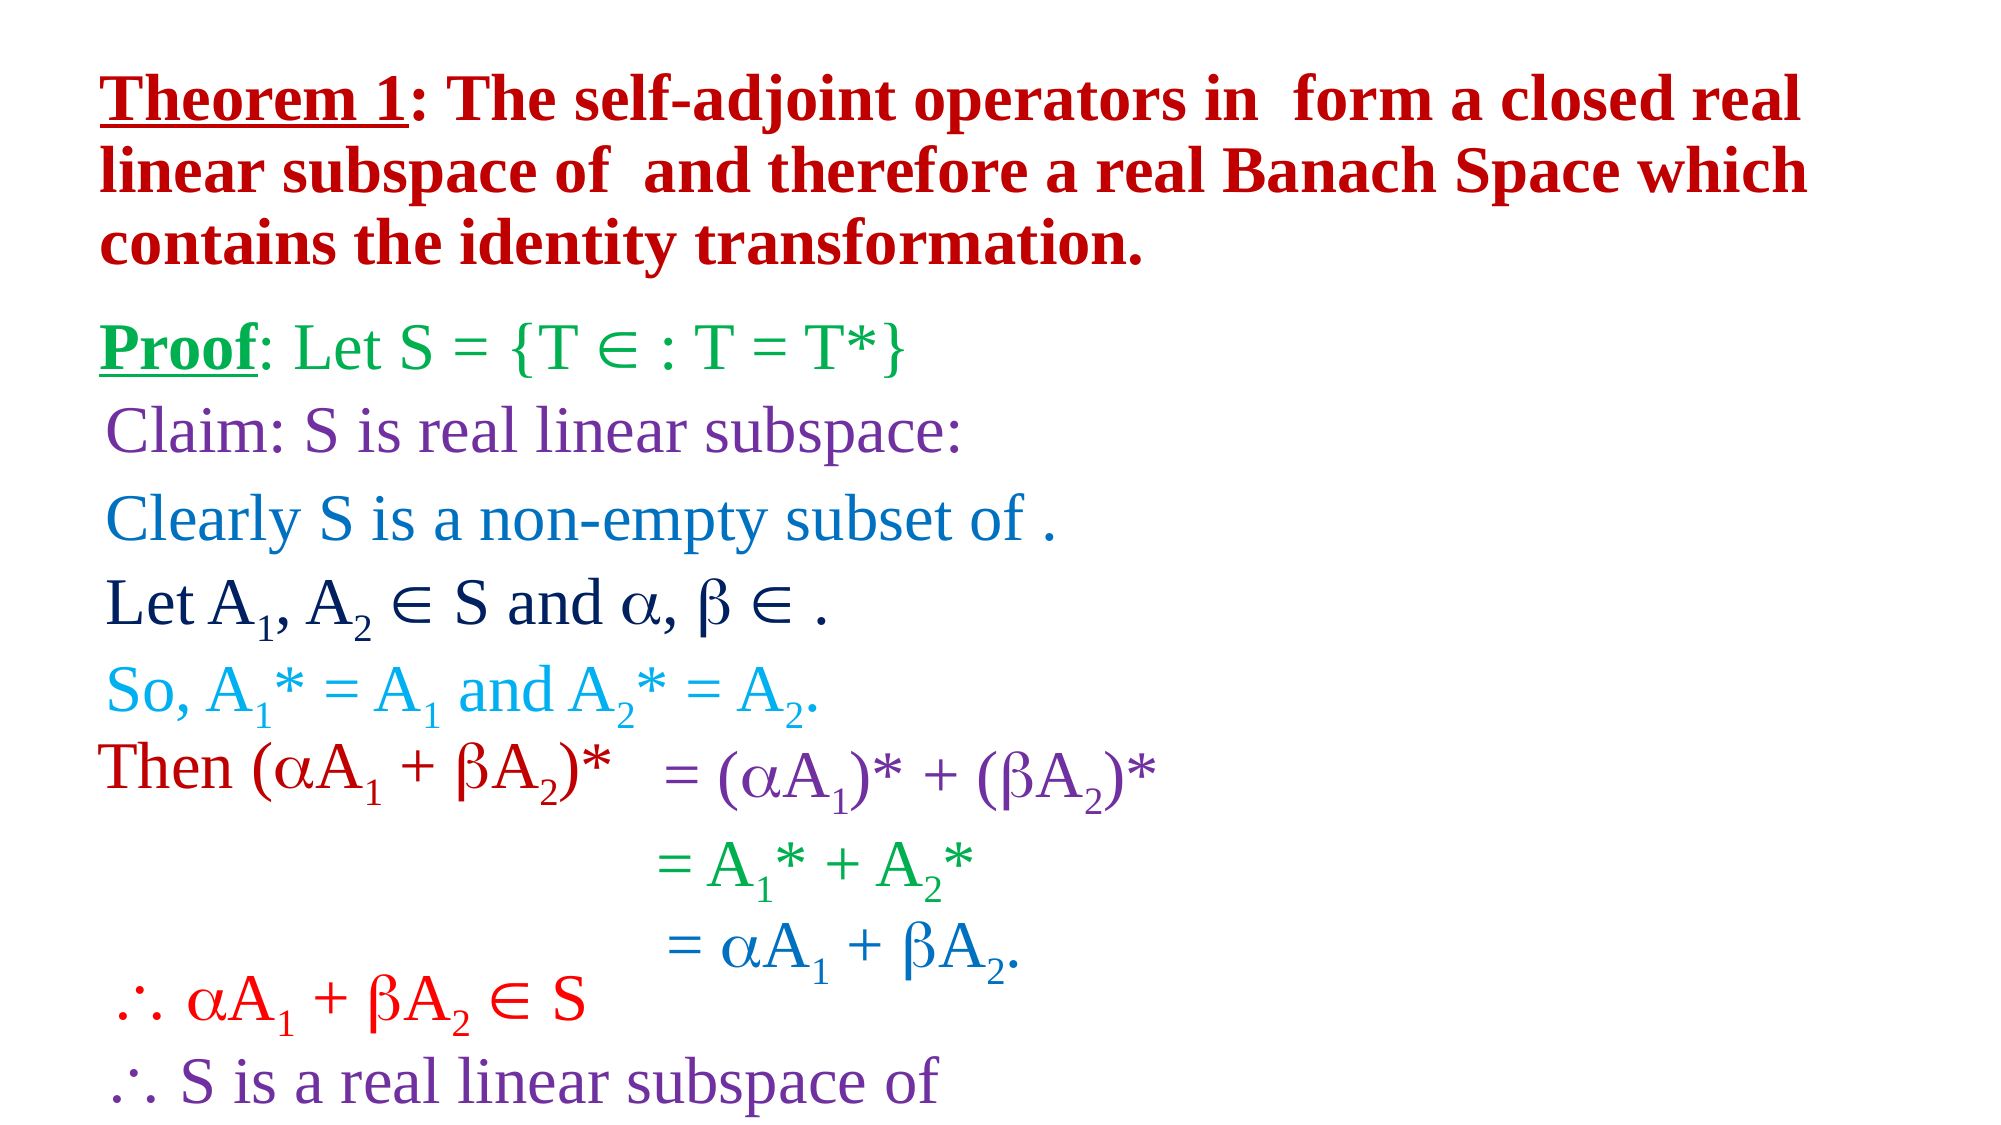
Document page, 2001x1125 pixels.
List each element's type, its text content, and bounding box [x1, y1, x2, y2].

text_box = A1 + A2. [651, 893, 1067, 1000]
text_box Then (A1 + A2)* [82, 714, 641, 821]
text_box So, A1* = A1 and A2* = A2. [90, 637, 947, 744]
text_box = (A1)* + (A2)* [648, 723, 1207, 830]
text_box Claim: S is real linear subspace: [91, 377, 1091, 473]
text_box  A1 + A2  S [96, 946, 641, 1052]
